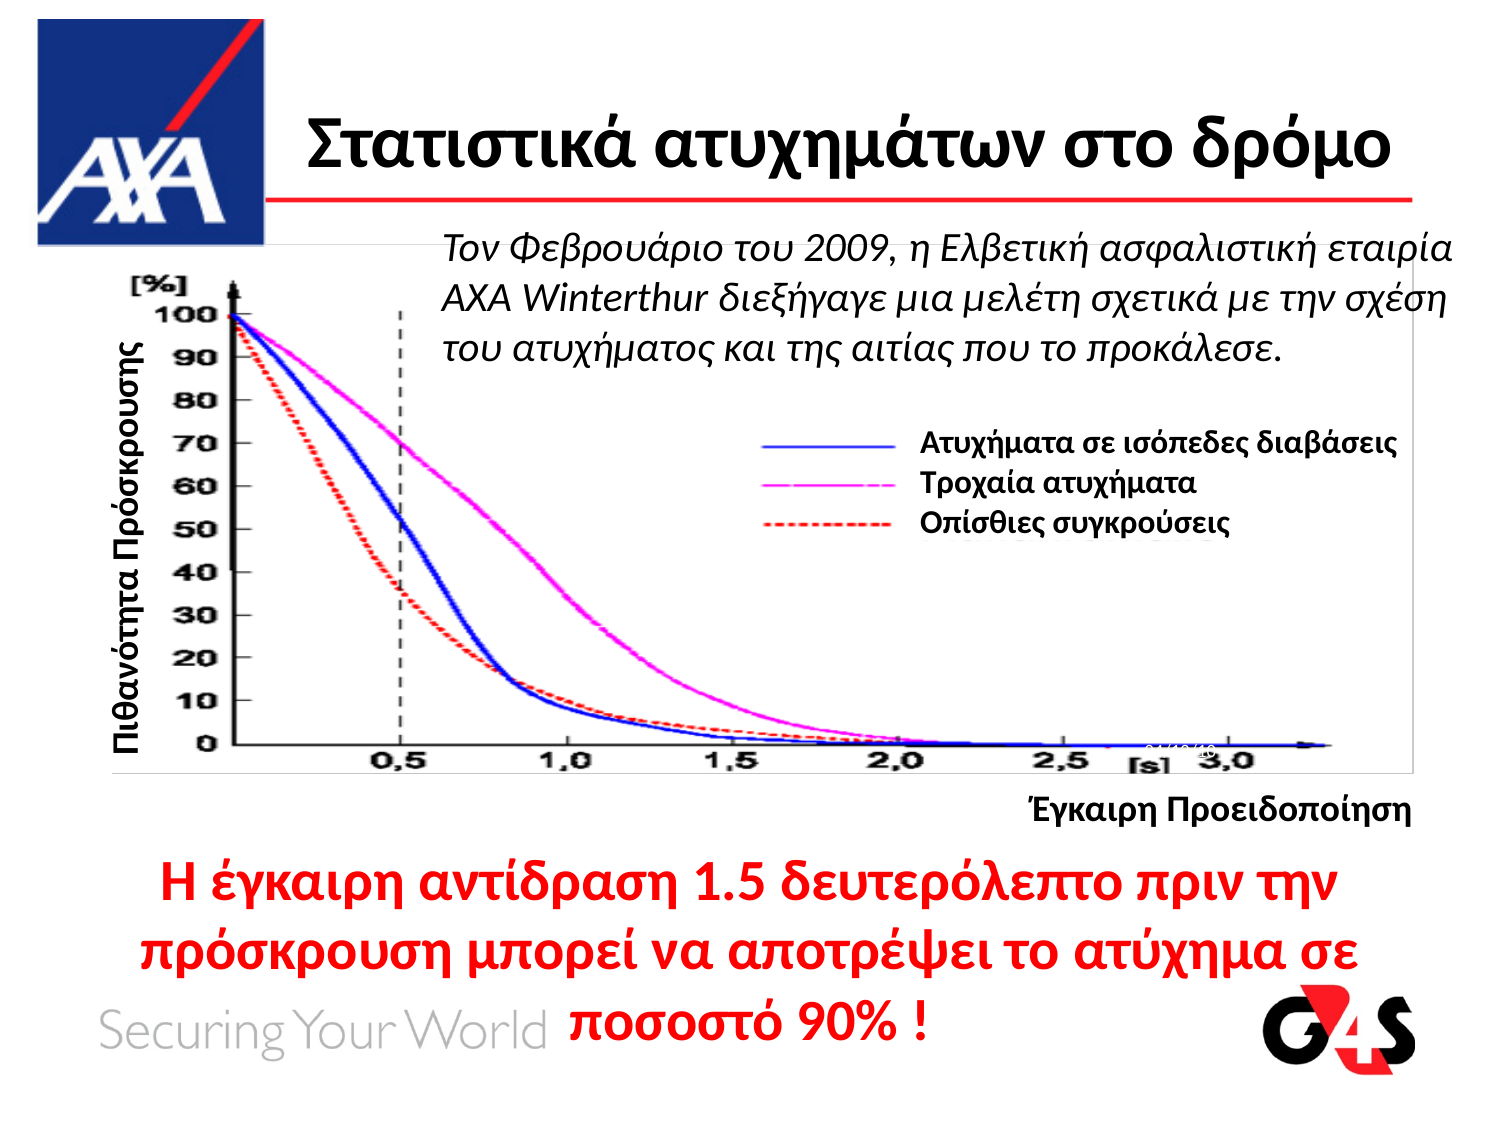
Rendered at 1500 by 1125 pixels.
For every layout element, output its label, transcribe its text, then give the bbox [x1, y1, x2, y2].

list Η έγκαιρη αντίδραση 1.5 δευτερόλεπτο πριν την πρόσκρουση μπορεί να αποτρέψει το ατύχημα σε ποσοστό 90% ! [64, 833, 1436, 992]
text_box Έγκαιρη Προειδοποίηση [1025, 785, 1420, 829]
text_box Τον Φεβρουάριο του 2009, η Ελβετική ασφαλιστική εταιρία AXA Winterthur διεξήγαγε μια μελέτη σχετικά με την σχέση του ατυχήματος και της αιτίας που το προκάλεσε. [435, 219, 1500, 347]
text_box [111, 243, 1466, 776]
text_box Πιθανότητα Πρόσκρουσης [100, 334, 106, 763]
text_box Στατιστικά ατυχημάτων στο δρόμο [292, 85, 1500, 190]
picture [29, 18, 266, 247]
picture [0, 962, 1500, 1120]
